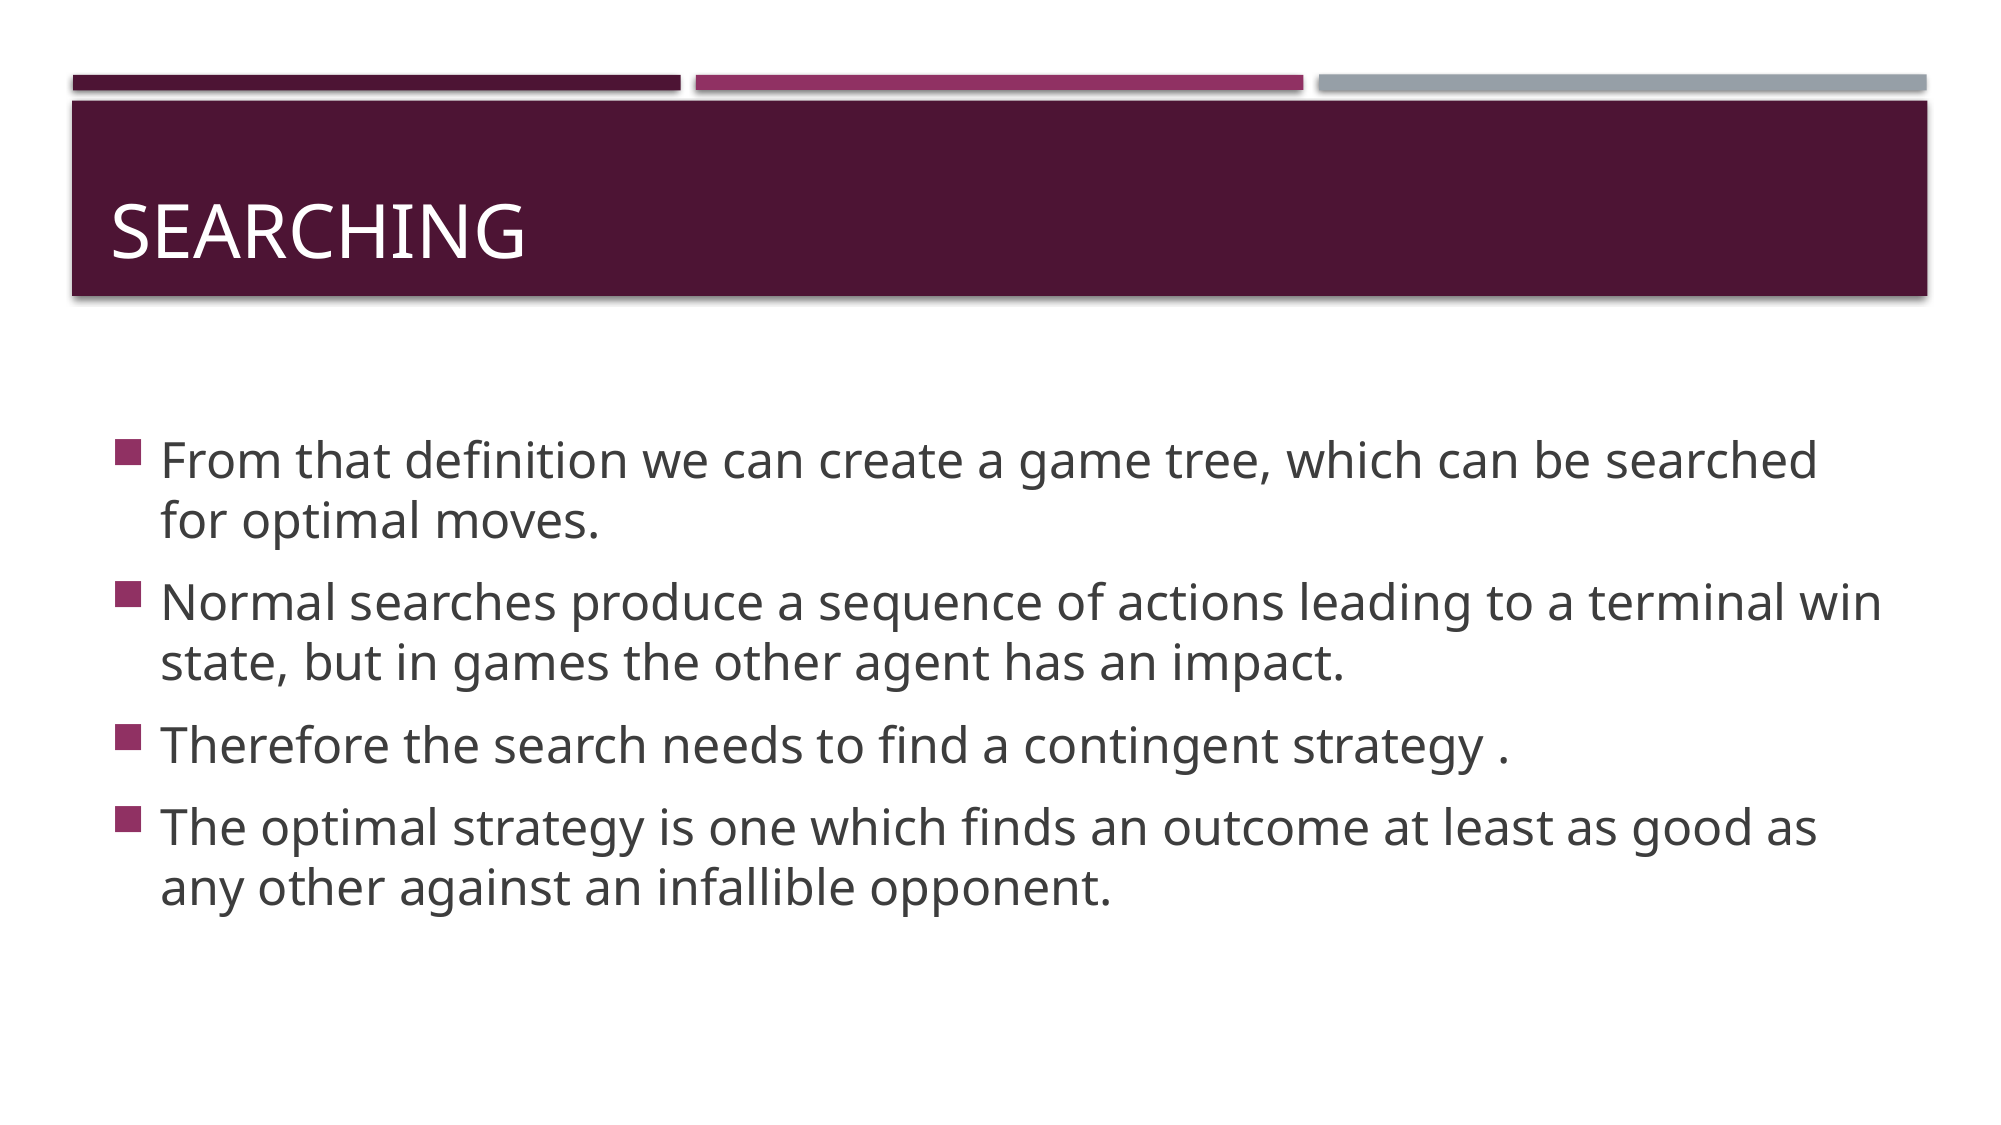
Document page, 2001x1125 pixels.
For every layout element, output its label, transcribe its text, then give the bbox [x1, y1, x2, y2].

list From that definition we can create a game tree, which can be searched for optimal moves. Normal searches produce a sequence of actions leading to a terminal win state, but in games the other agent has an impact. Therefore the search needs to find a contingent strategy . The optimal strategy is one which finds an outcome at least as good as any other against an infallible opponent. [95, 383, 1905, 962]
title Searching [95, 115, 1905, 282]
